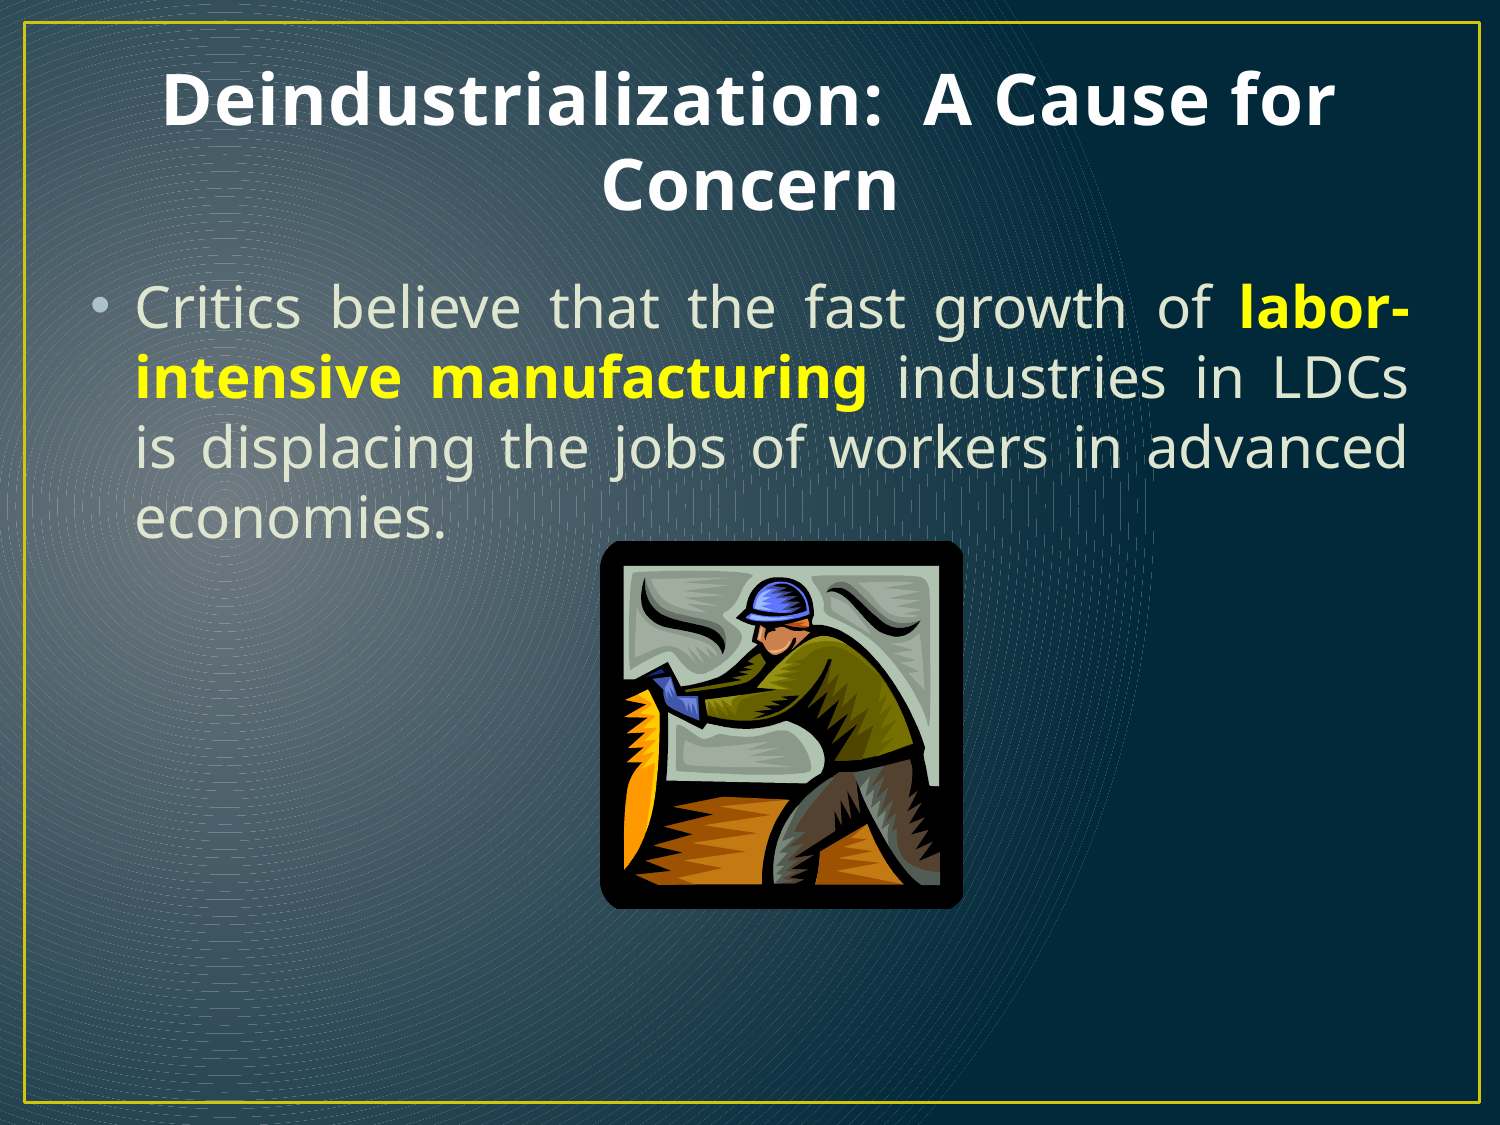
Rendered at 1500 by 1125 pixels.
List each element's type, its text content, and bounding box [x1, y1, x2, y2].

list Critics believe that the fast growth of labor-intensive manufacturing industries in LDCs is displacing the jobs of workers in advanced economies. [74, 262, 1426, 1006]
title Deindustrialization: A Cause for Concern [75, 45, 1425, 233]
picture [599, 537, 968, 913]
